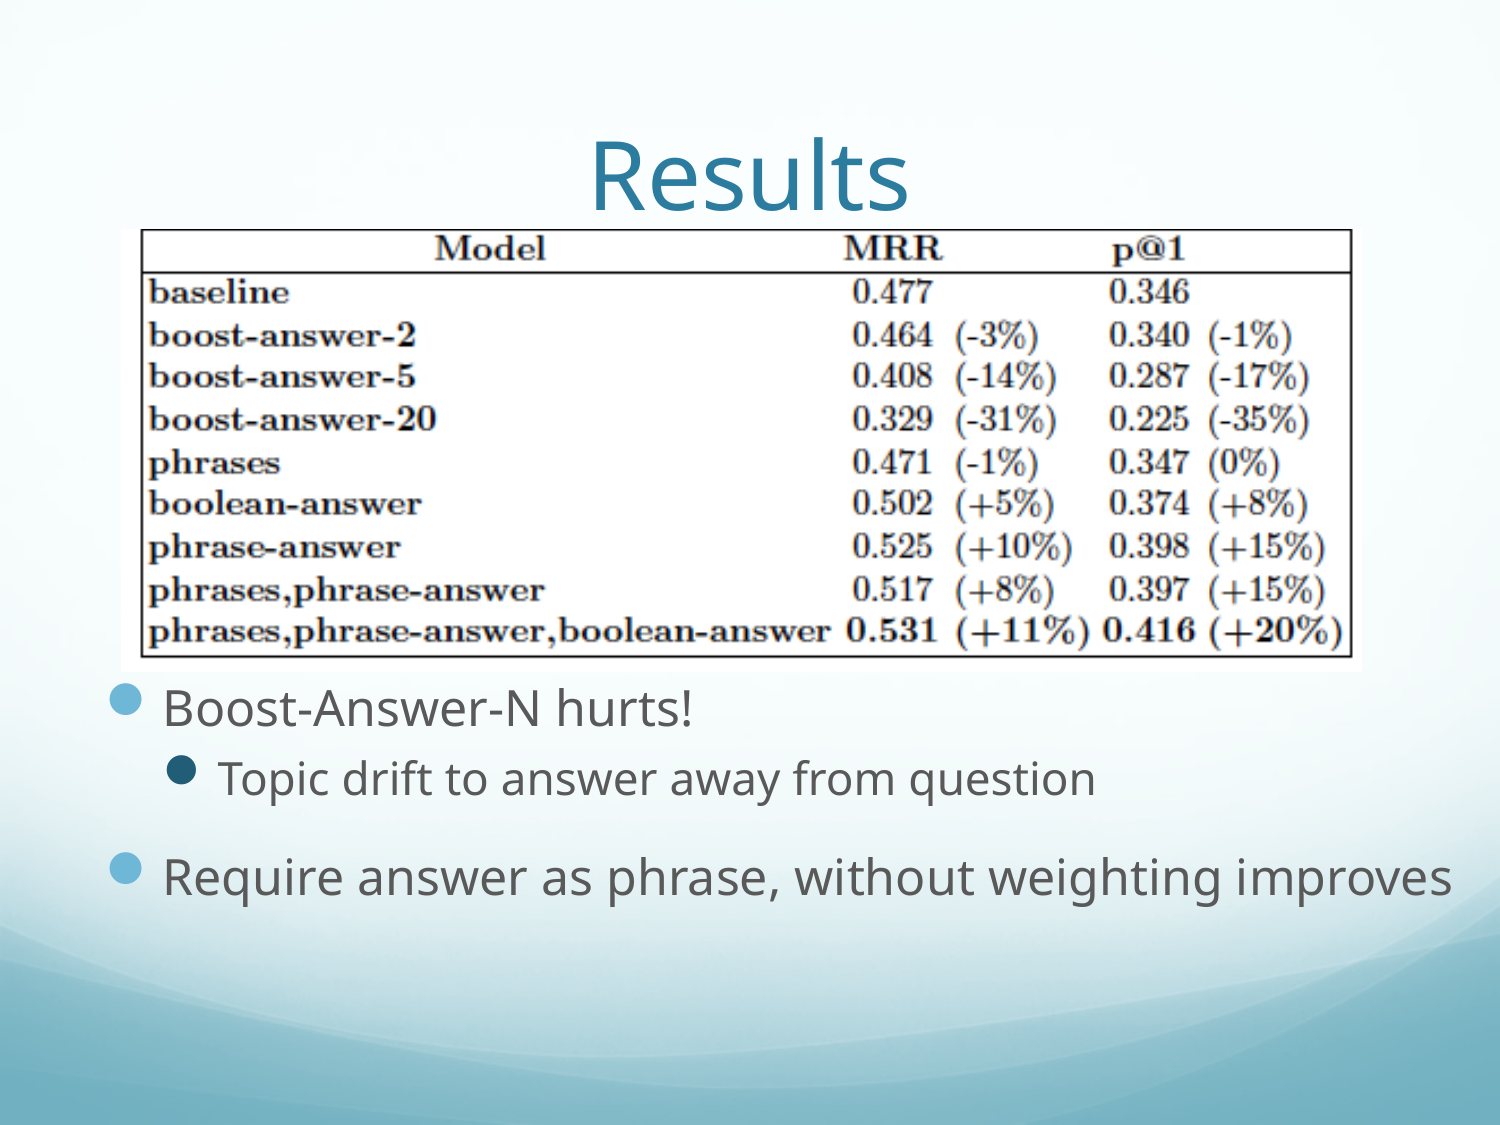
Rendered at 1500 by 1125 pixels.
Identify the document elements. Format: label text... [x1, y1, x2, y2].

picture [121, 229, 1363, 672]
list Boost-Answer-N hurts! Topic drift to answer away from question Require answer as phrase, without weighting improves [90, 262, 1479, 975]
title Results [90, 17, 1410, 237]
